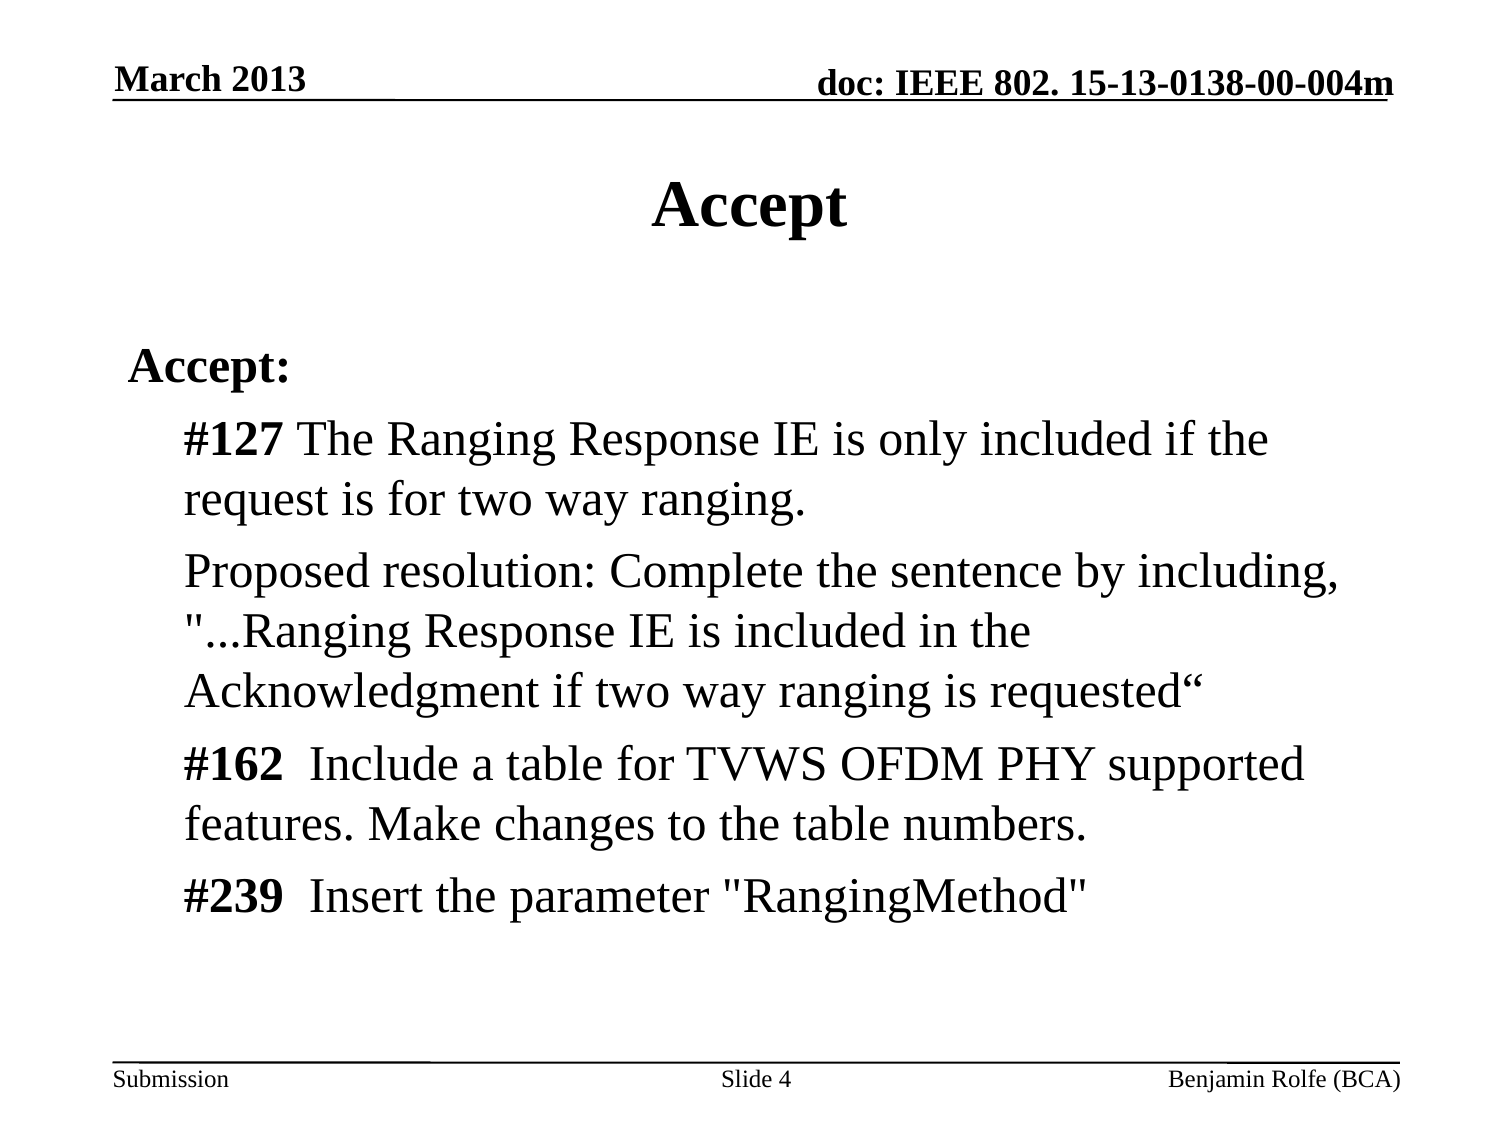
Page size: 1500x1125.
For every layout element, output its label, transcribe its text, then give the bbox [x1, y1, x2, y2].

title Accept [112, 112, 1388, 288]
slide_number Slide 4 [712, 1061, 800, 1123]
list Accept: #127 The Ranging Response IE is only included if the request is for two way ranging. Proposed resolution: Complete the sentence by including, "...Ranging Response IE is included in the Acknowledgment if two way ranging is requested“ #162 Include a table for TVWS OFDM PHY supported features. Make changes to the table numbers. #239 Insert the parameter "RangingMethod" [112, 324, 1388, 1000]
footer Benjamin Rolfe (BCA) [878, 1061, 1402, 1093]
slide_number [114, 54, 423, 100]
